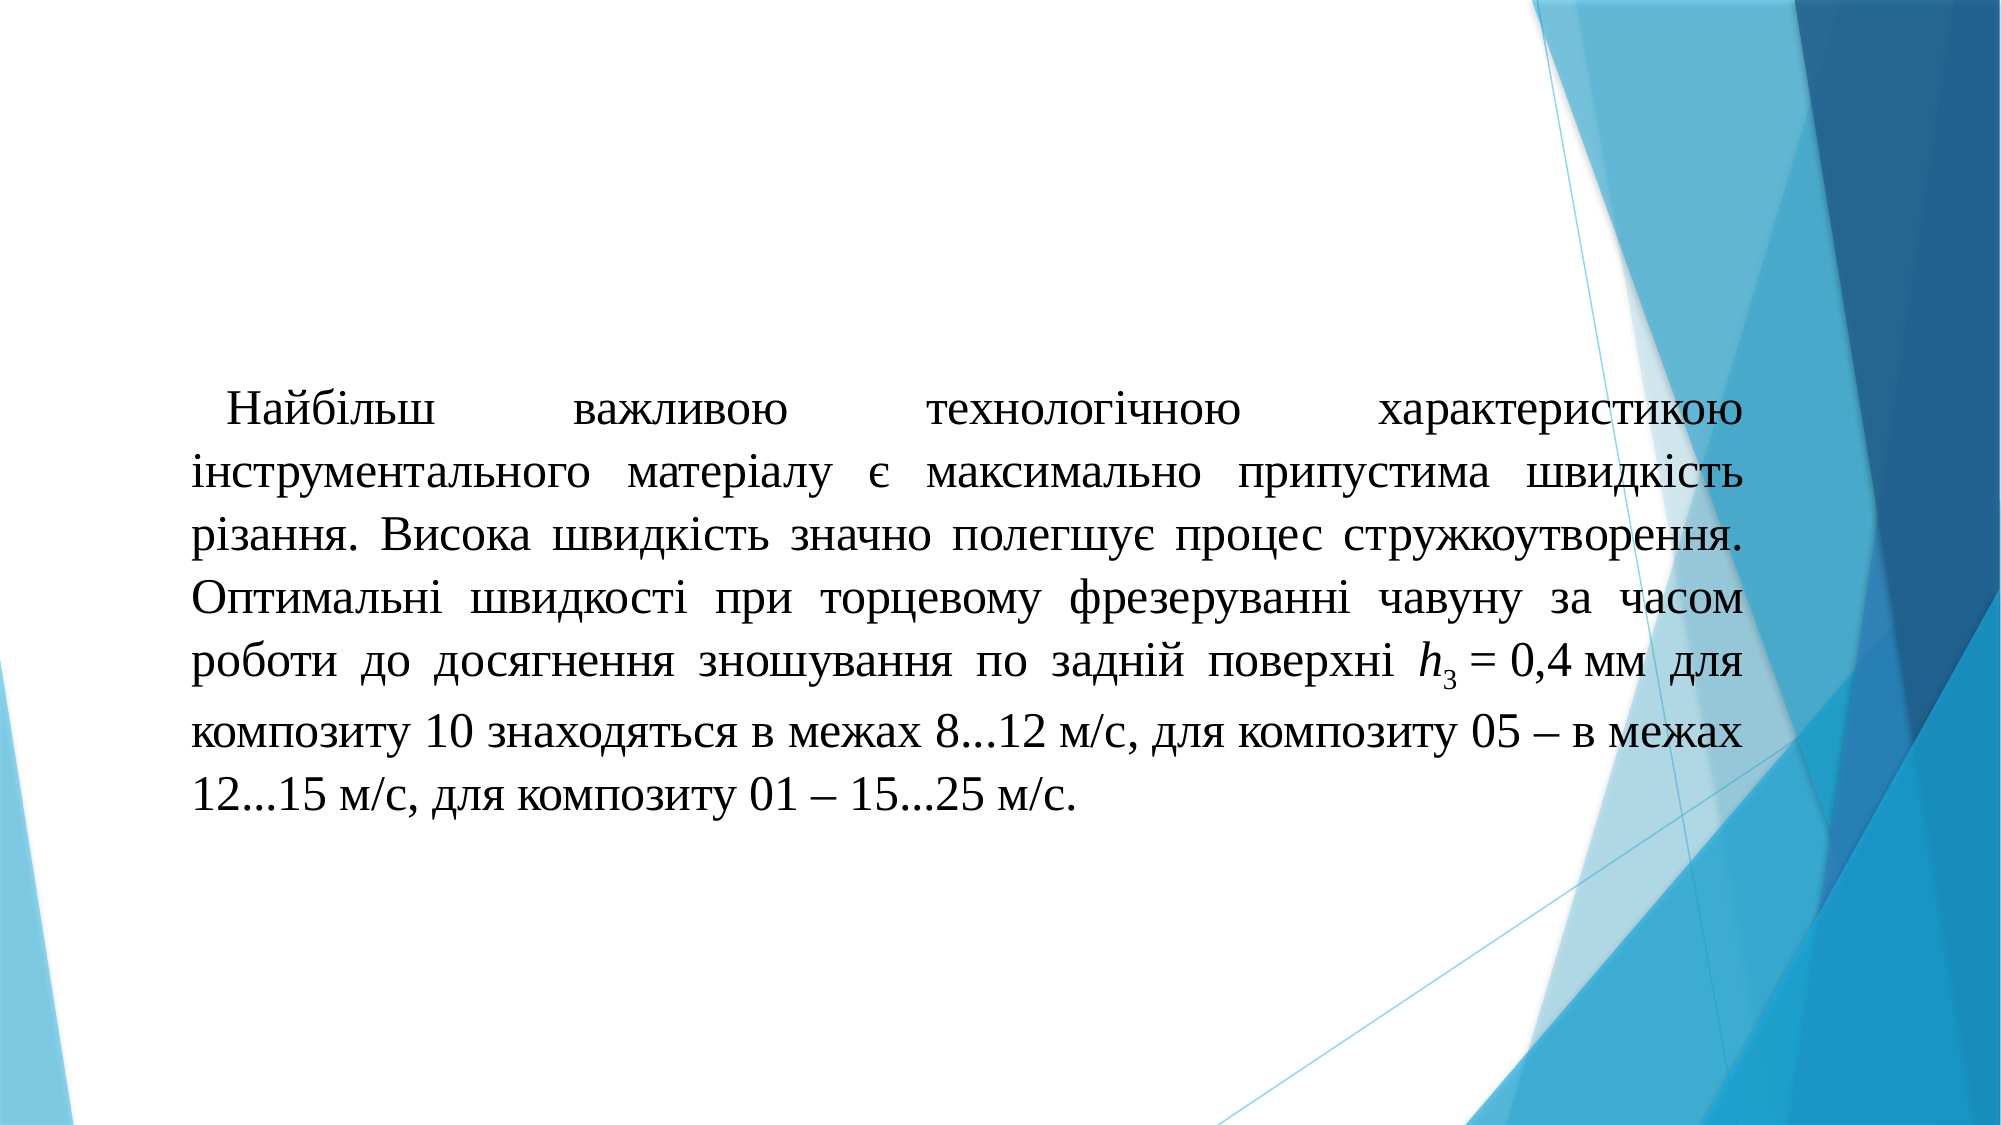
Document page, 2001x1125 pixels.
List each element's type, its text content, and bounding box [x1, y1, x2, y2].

text_box Найбільш важливою технологічною характеристикою інструментального матеріалу є максимально припустима швидкість різання. Висока швидкість значно полегшує процес стружкоутворення. Оптимальні швидкості при торцевому фрезеруванні чавуну за часом роботи до досягнення зношування по задній поверхні h3 = 0,4 мм для композиту 10 знаходяться в межах 8...12 м/c, для композиту 05 – в межах 12...15 м/c, для композиту 01 – 15...25 м/c. [176, 364, 1758, 829]
